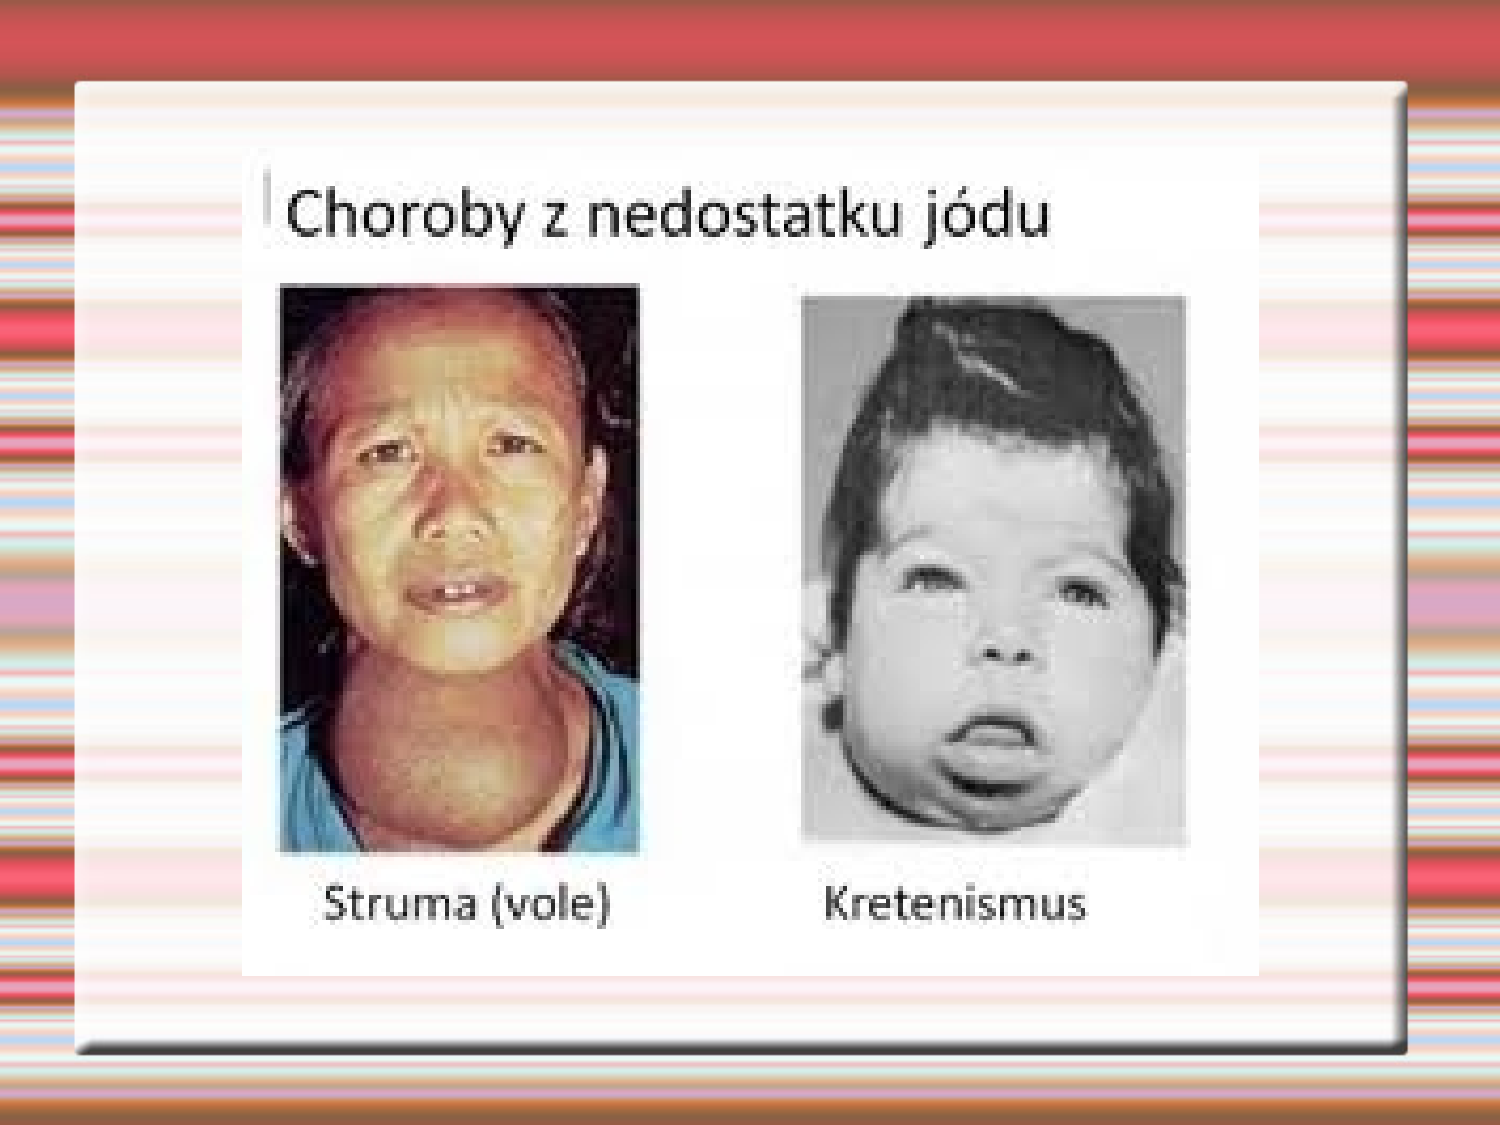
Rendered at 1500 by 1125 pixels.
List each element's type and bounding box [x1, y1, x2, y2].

text_box [241, 148, 1260, 976]
picture [0, 0, 1500, 1125]
